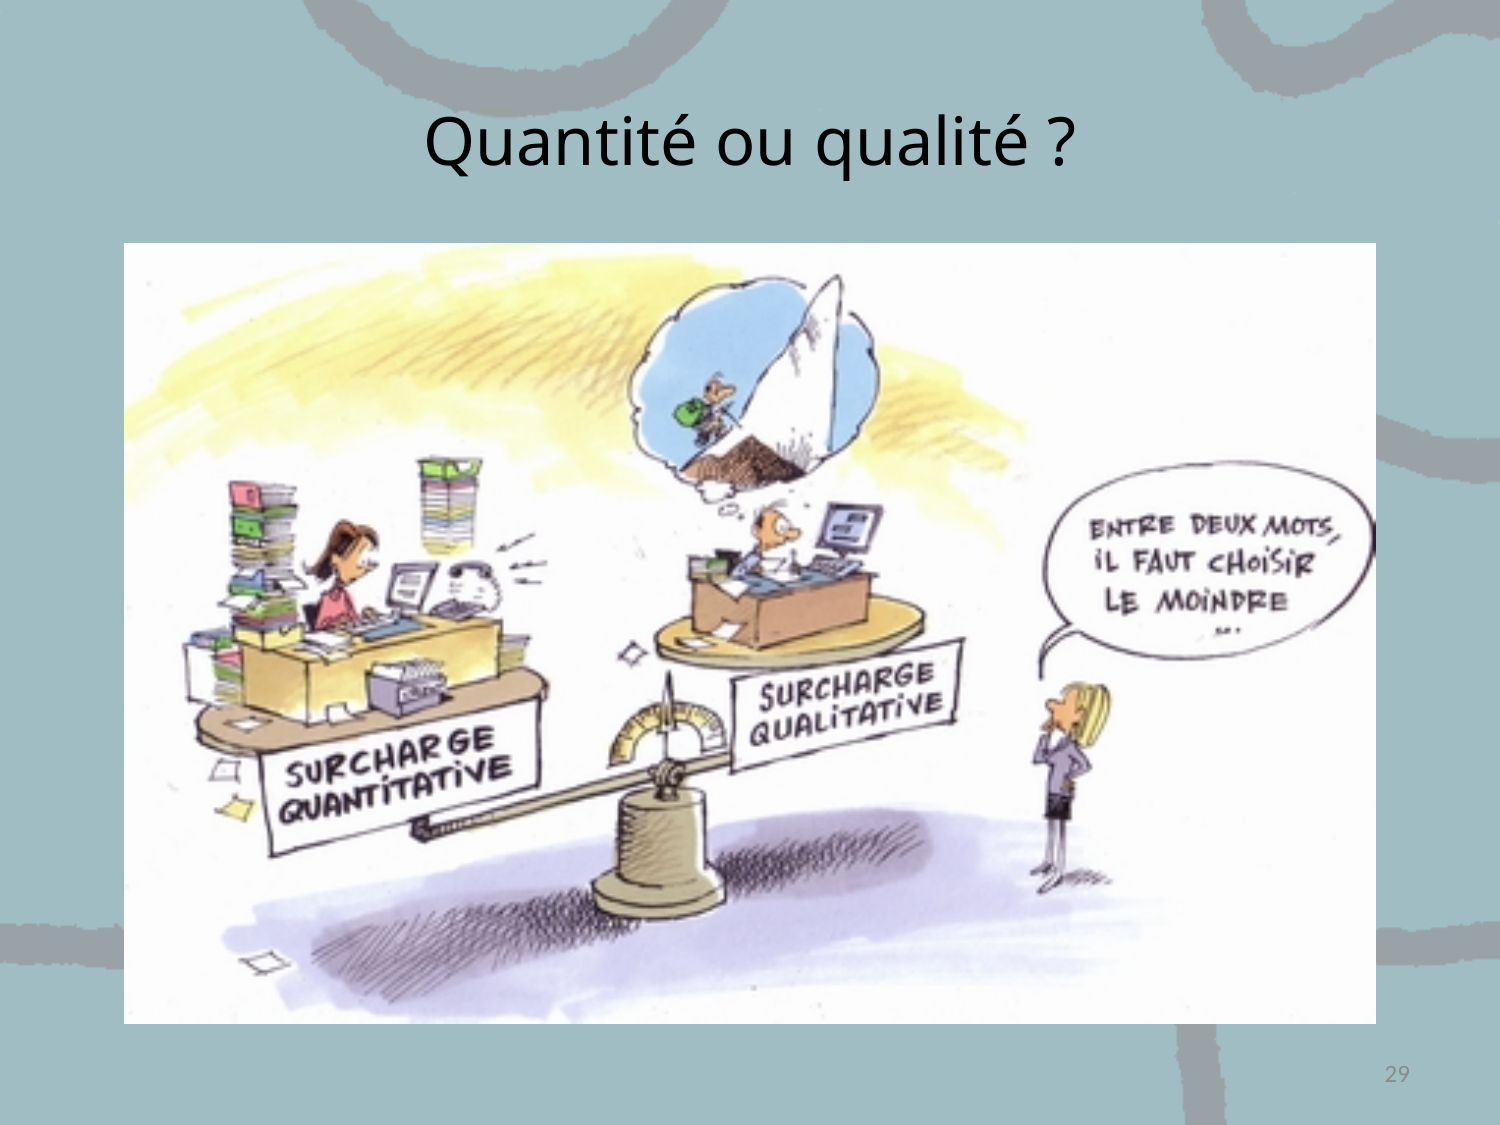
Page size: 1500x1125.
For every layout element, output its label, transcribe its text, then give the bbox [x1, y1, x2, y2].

slide_number 29 [1074, 1042, 1425, 1103]
title Quantité ou qualité ? [75, 45, 1425, 233]
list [123, 243, 1376, 1025]
